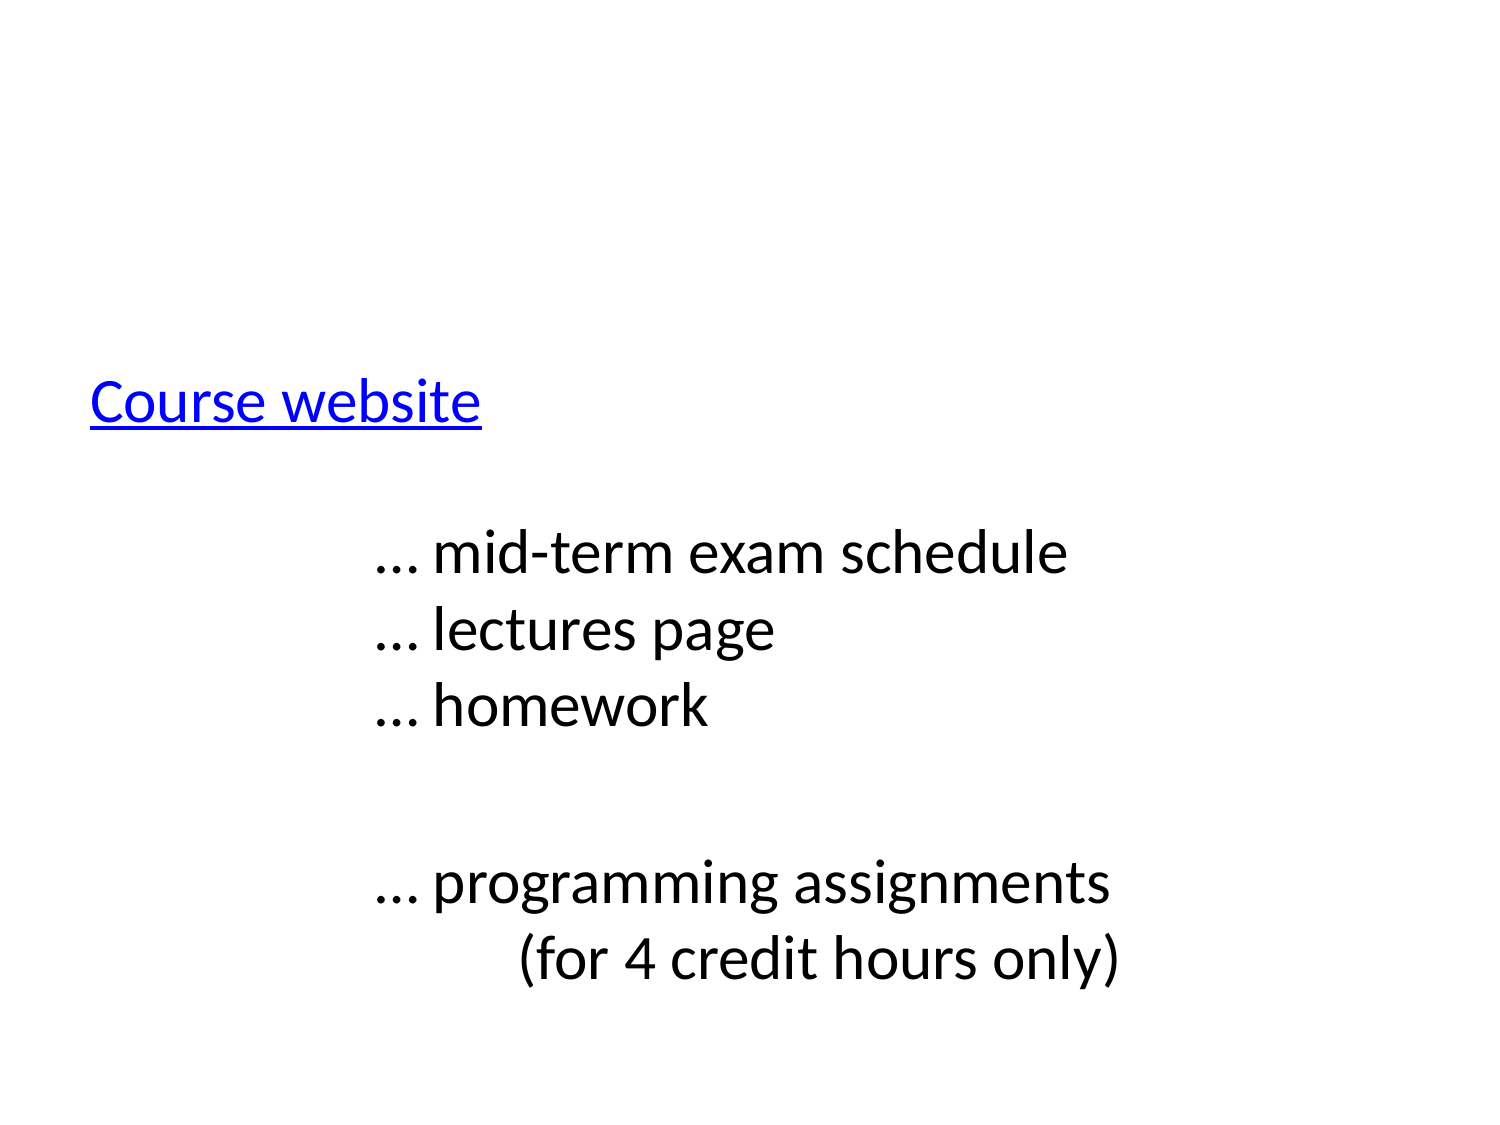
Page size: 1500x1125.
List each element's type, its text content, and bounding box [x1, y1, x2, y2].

list Course website … mid-term exam schedule … lectures page … homework … programming assignments (for 4 credit hours only) [75, 262, 1425, 1005]
